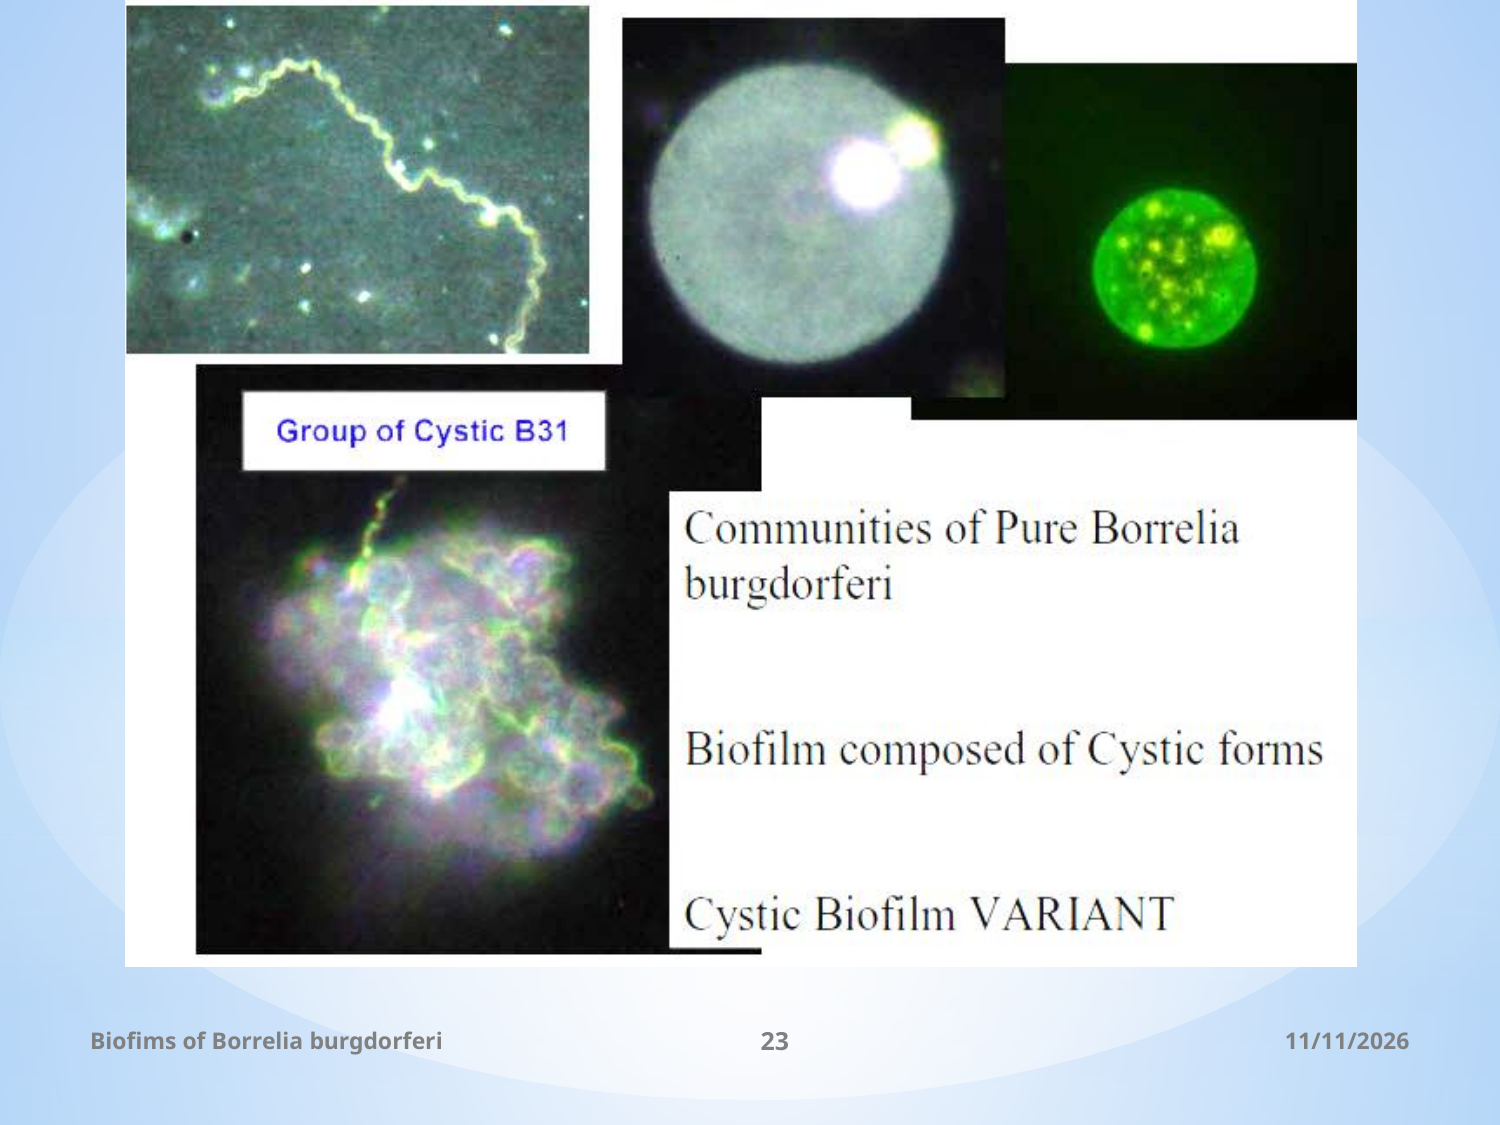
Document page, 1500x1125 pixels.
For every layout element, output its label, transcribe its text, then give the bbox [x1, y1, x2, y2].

footer Biofims of Borrelia burgdorferi [75, 1012, 624, 1073]
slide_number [1012, 1012, 1425, 1073]
slide_number 23 [624, 1012, 925, 1073]
picture [124, 0, 1357, 968]
